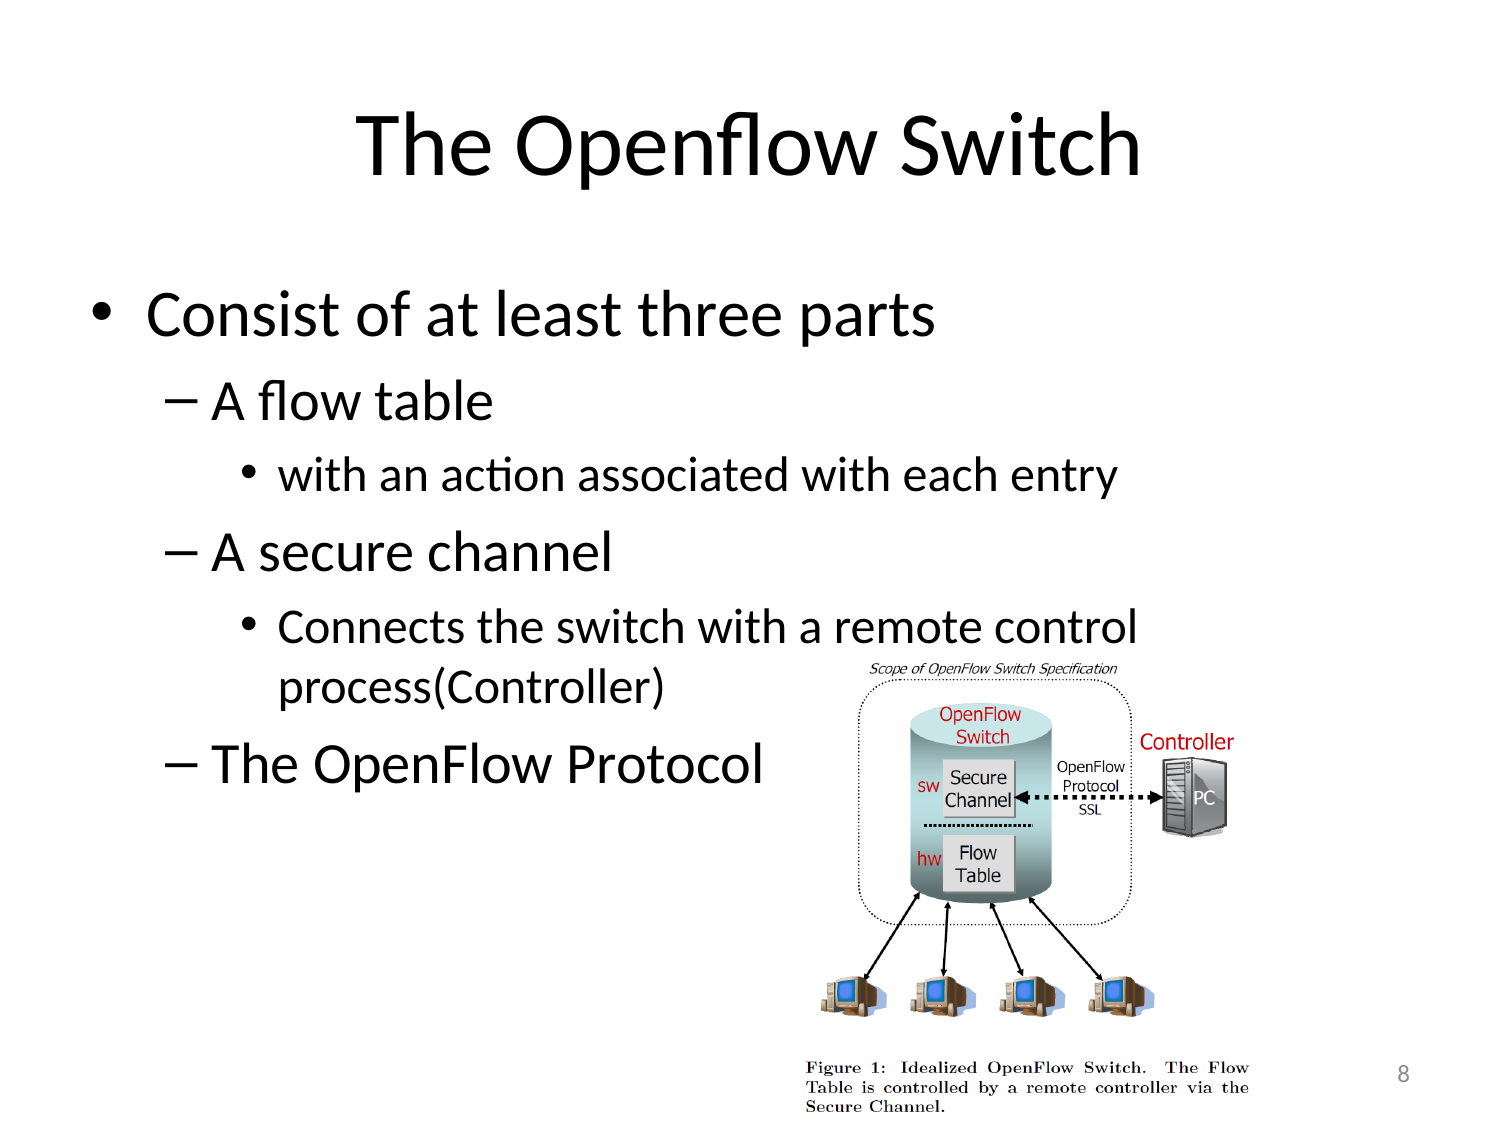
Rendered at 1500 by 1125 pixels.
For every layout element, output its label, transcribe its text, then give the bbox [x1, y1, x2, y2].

title The Openflow Switch [75, 45, 1425, 233]
picture [785, 656, 1259, 1116]
list Consist of at least three parts A flow table with an action associated with each entry A secure channel Connects the switch with a remote control process(Controller) The OpenFlow Protocol [75, 262, 1425, 1005]
slide_number 8 [1263, 1042, 1425, 1103]
